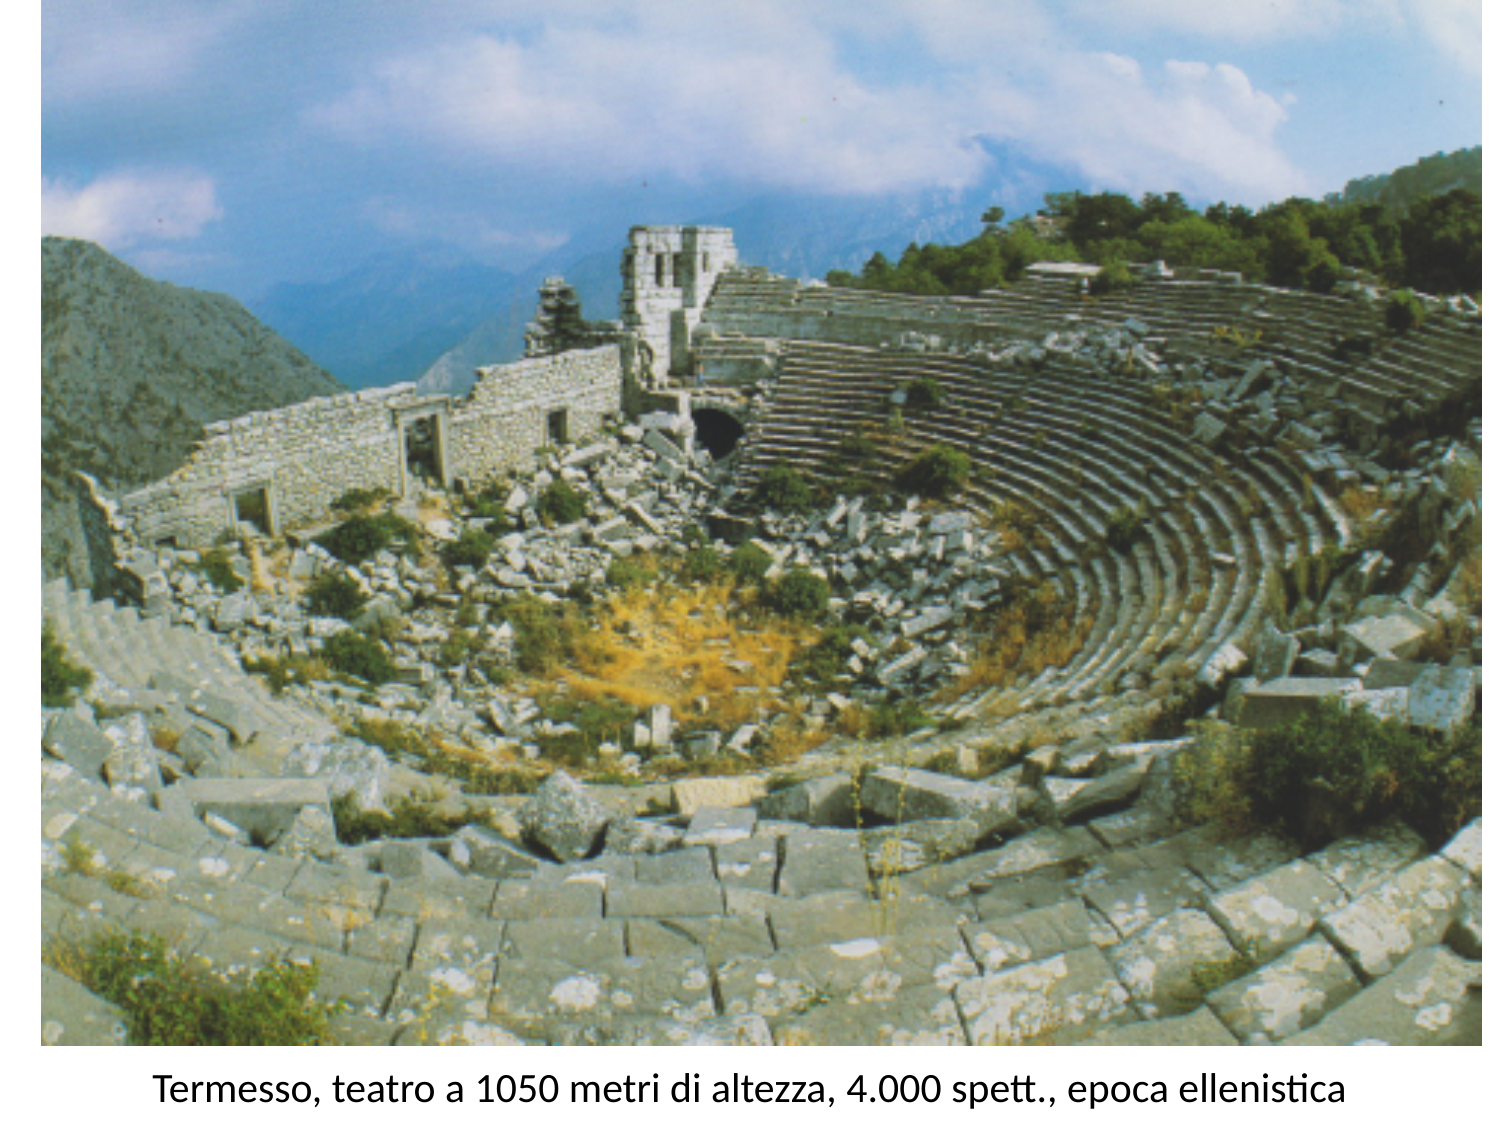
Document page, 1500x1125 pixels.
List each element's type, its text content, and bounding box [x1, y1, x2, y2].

picture [40, 0, 1482, 1046]
title Termesso, teatro a 1050 metri di altezza, 4.000 spett., epoca ellenistica [112, 1054, 1388, 1125]
